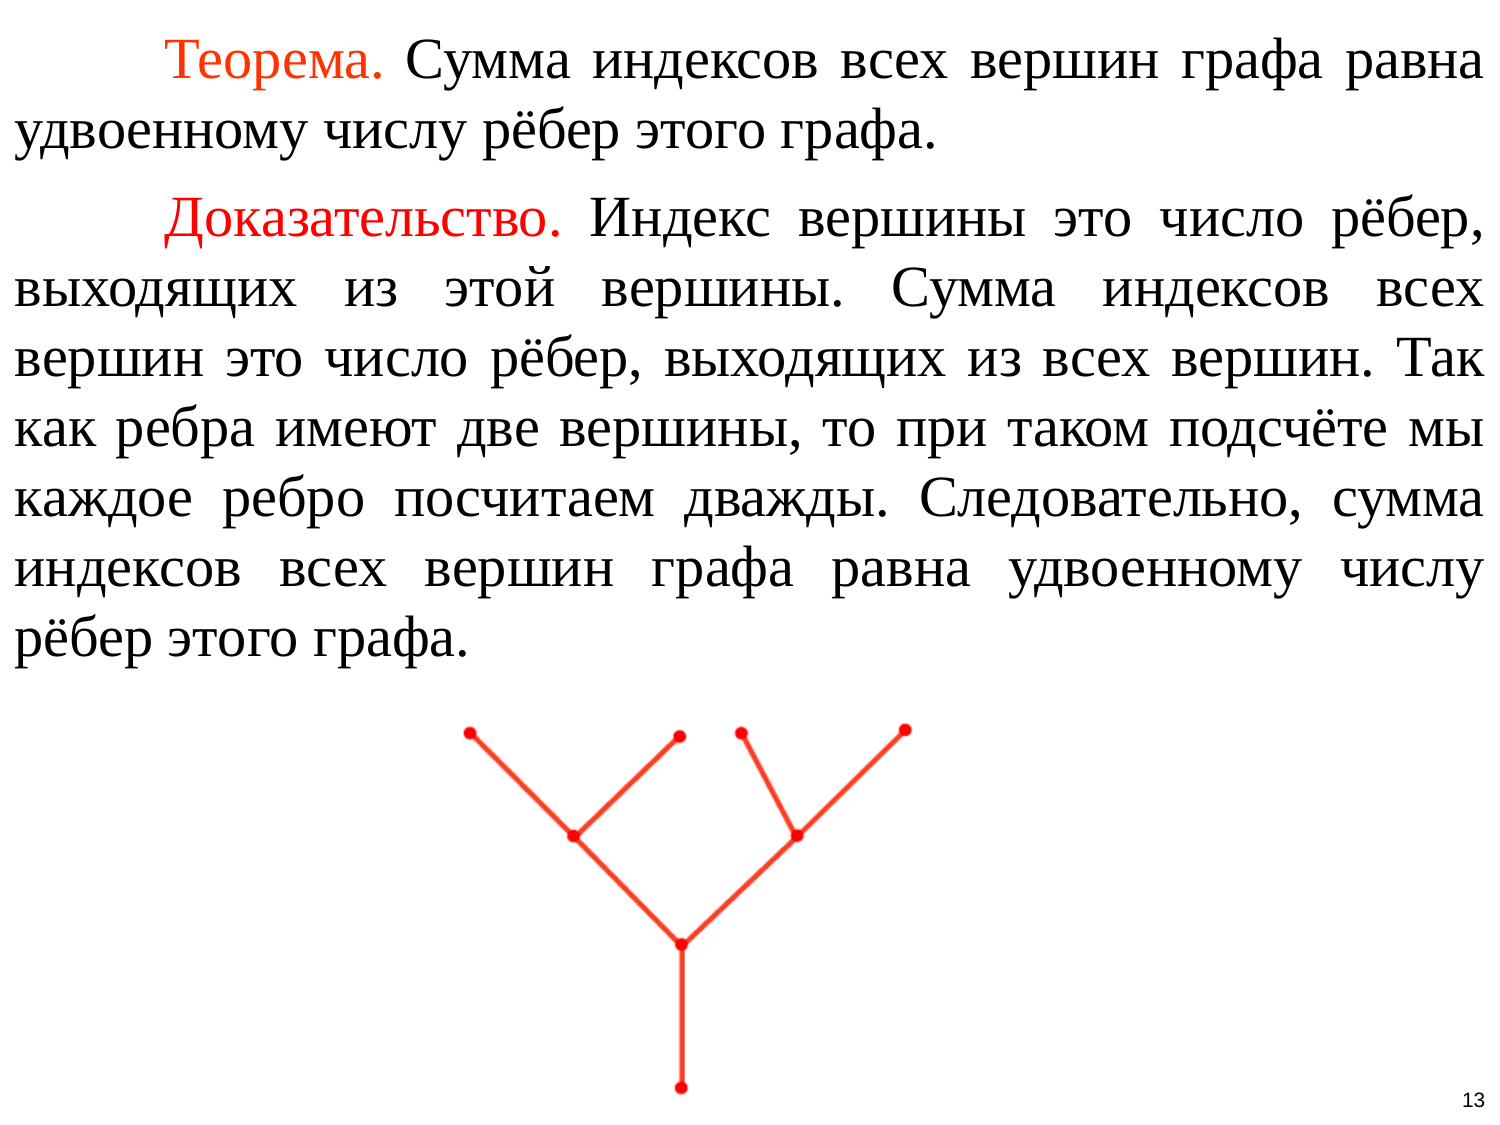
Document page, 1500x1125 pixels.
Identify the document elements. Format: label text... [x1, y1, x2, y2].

picture [454, 691, 930, 1112]
text_box Доказательство. Индекс вершины это число рёбер, выходящих из этой вершины. Сумма индексов всех вершин это число рёбер, выходящих из всех вершин. Так как ребра имеют две вершины, то при таком подсчёте мы каждое ребро посчитаем дважды. Следовательно, сумма индексов всех вершин графа равна удвоенному числу рёбер этого графа. [0, 171, 1500, 676]
text_box Теорема. Сумма индексов всех вершин графа равна удвоенному числу рёбер этого графа. [0, 13, 1500, 168]
slide_number 13 [1417, 1079, 1500, 1125]
